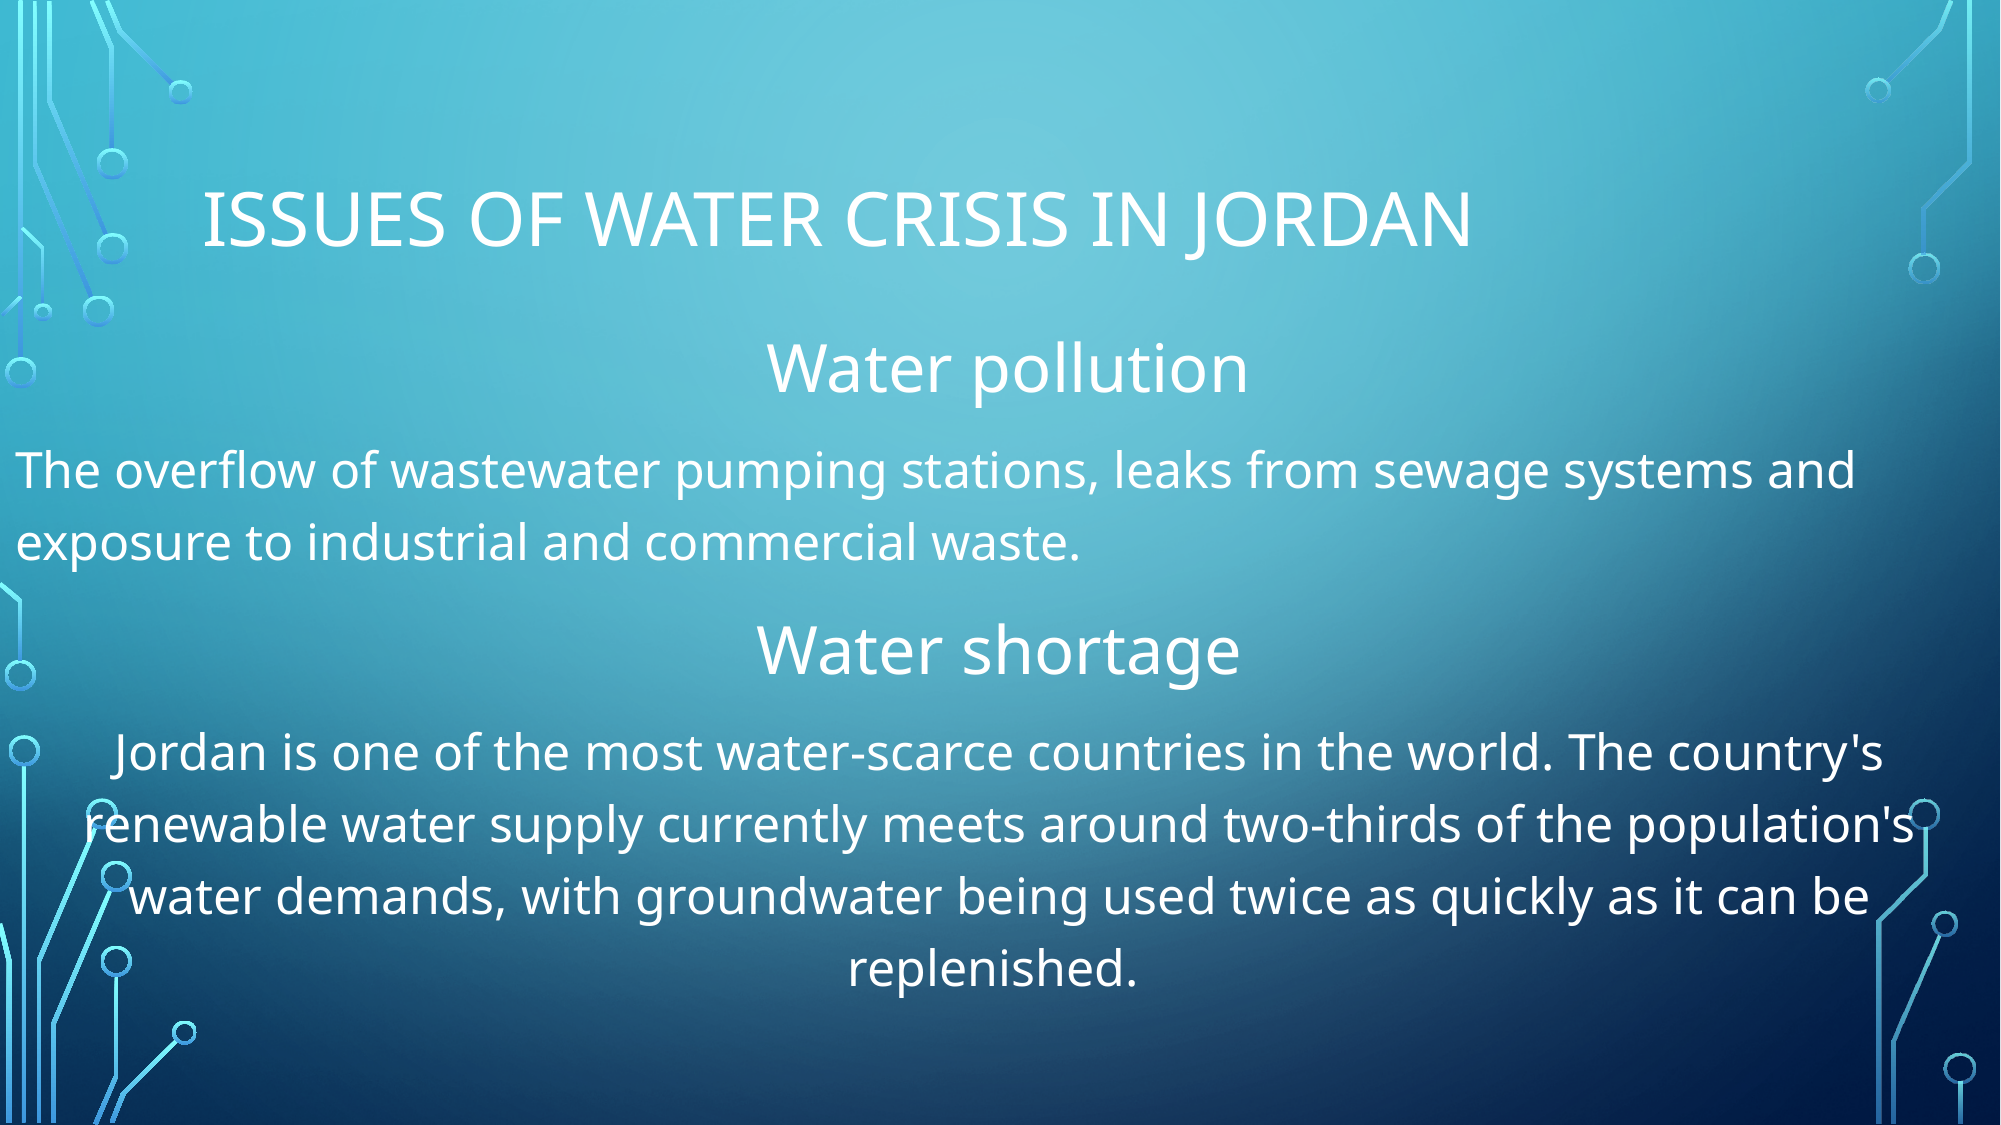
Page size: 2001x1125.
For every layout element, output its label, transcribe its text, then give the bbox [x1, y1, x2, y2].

title Issues of water Crisis In Jordan [187, 101, 1813, 302]
list Water pollution The overflow of wastewater pumping stations, leaks from sewage systems and exposure to industrial and commercial waste. Water shortage Jordan is one of the most water-scarce countries in the world. The country's renewable water supply currently meets around two-thirds of the population's water demands, with groundwater being used twice as quickly as it can be replenished. [0, 302, 2000, 1125]
